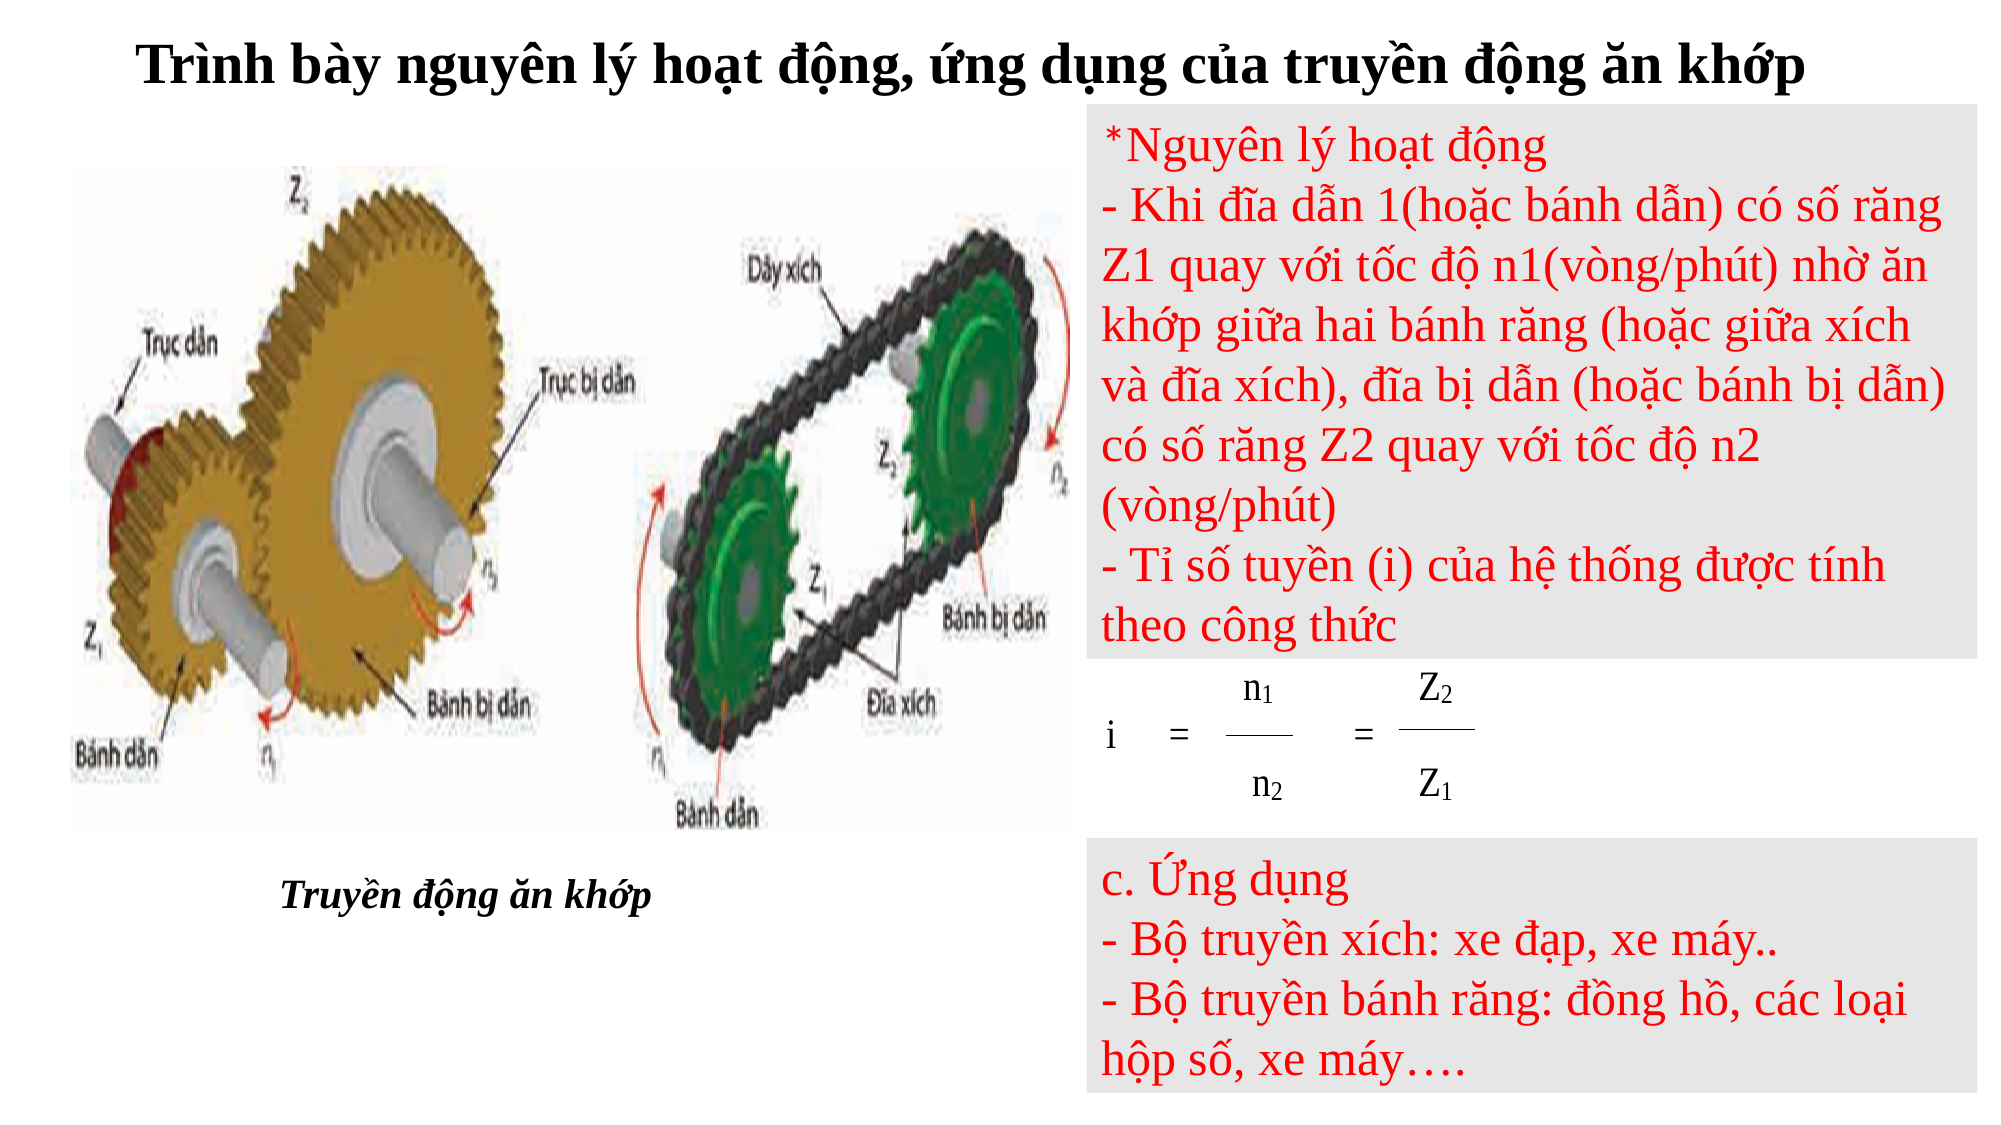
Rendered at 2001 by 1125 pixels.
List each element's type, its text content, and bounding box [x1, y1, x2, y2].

picture [1086, 662, 1978, 839]
picture [70, 166, 1070, 830]
text_box *Nguyên lý hoạt động - Khi đĩa dẫn 1(hoặc bánh dẫn) có số răng Z1 quay với tốc độ n1(vòng/phút) nhờ ăn khớp giữa hai bánh răng (hoặc giữa xích và đĩa xích), đĩa bị dẫn (hoặc bánh bị dẫn) có số răng Z2 quay với tốc độ n2 (vòng/phút) - Tỉ số tuyền (i) của hệ thống được tính theo công thức [1086, 103, 1978, 659]
text_box Trình bày nguyên lý hoạt động, ứng dụng của truyền động ăn khớp [120, 18, 1990, 103]
text_box Truyền động ăn khớp [253, 859, 798, 924]
text_box c. Ứng dụng - Bộ truyền xích: xe đạp, xe máy.. - Bộ truyền bánh răng: đồng hồ, các loại hộp số, xe máy…. [1086, 839, 1978, 1093]
